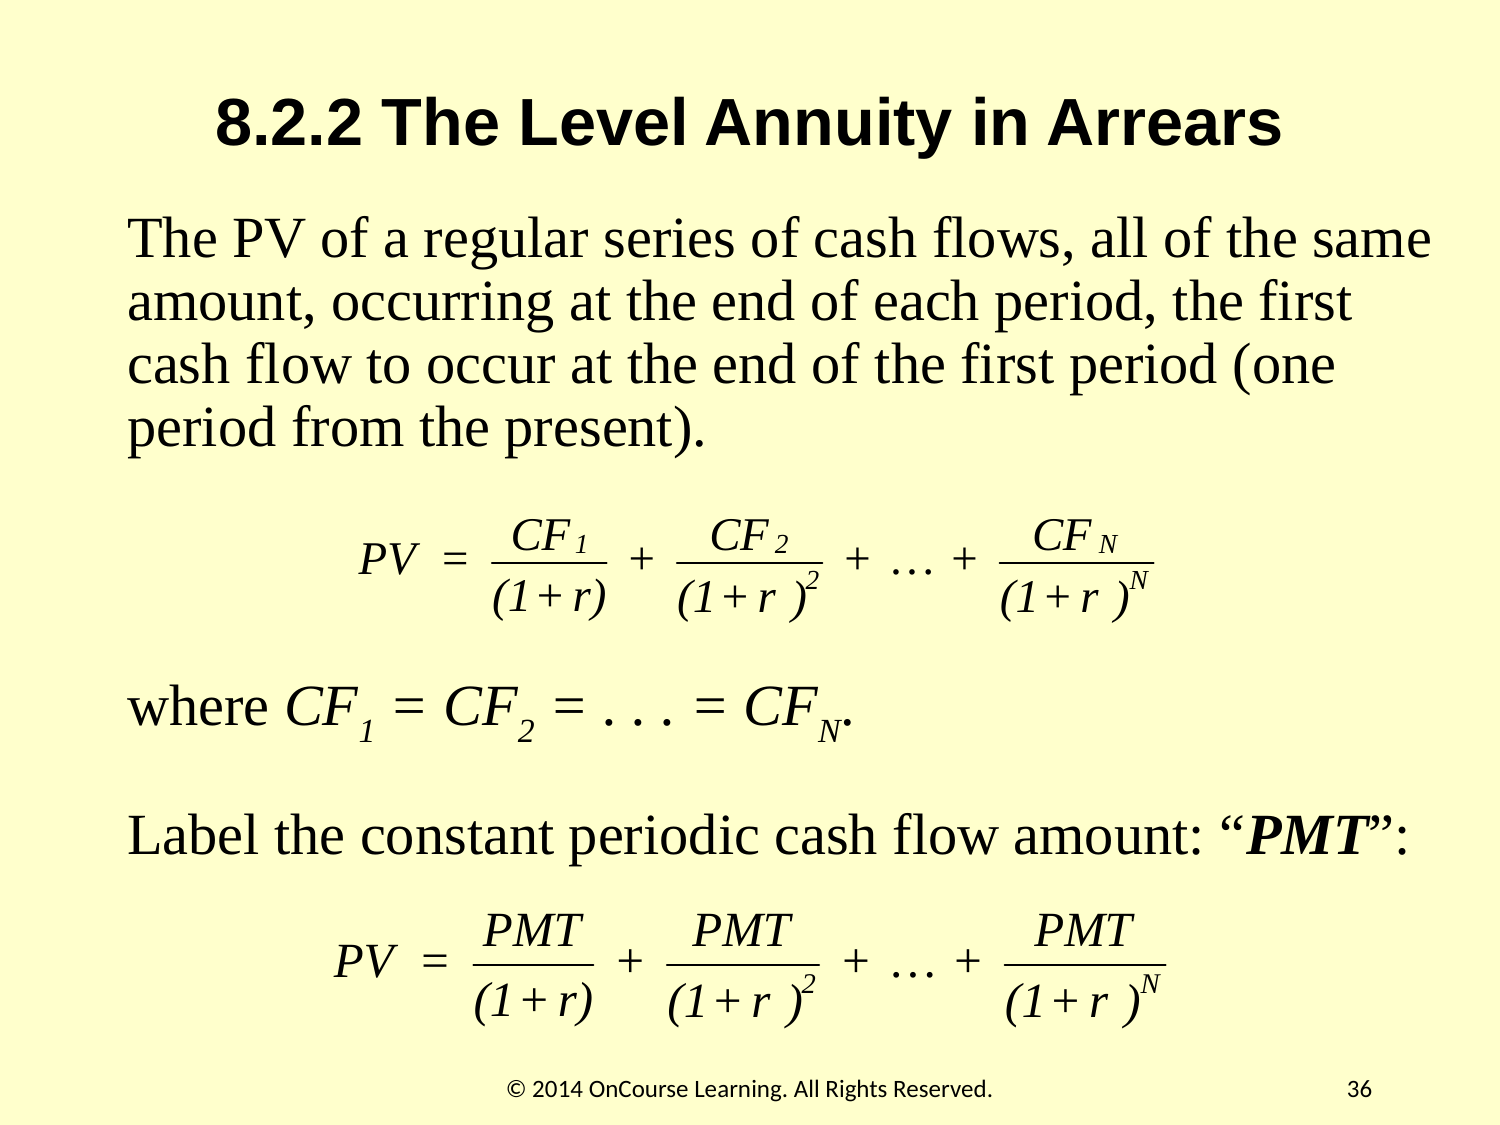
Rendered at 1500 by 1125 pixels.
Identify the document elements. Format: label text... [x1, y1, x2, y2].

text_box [349, 499, 1163, 634]
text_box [324, 899, 1175, 1040]
footer © 2014 OnCourse Learning. All Rights Reserved. [300, 1050, 1200, 1125]
list The PV of a regular series of cash flows, all of the same amount, occurring at the end of each period, the first cash flow to occur at the end of the first period (one period from the present). where CF1 = CF2 = . . . = CFN. Label the constant periodic cash flow amount: “PMT”: [112, 199, 1451, 876]
title 8.2.2 The Level Annuity in Arrears [112, 50, 1388, 188]
slide_number 36 [1200, 1050, 1388, 1125]
